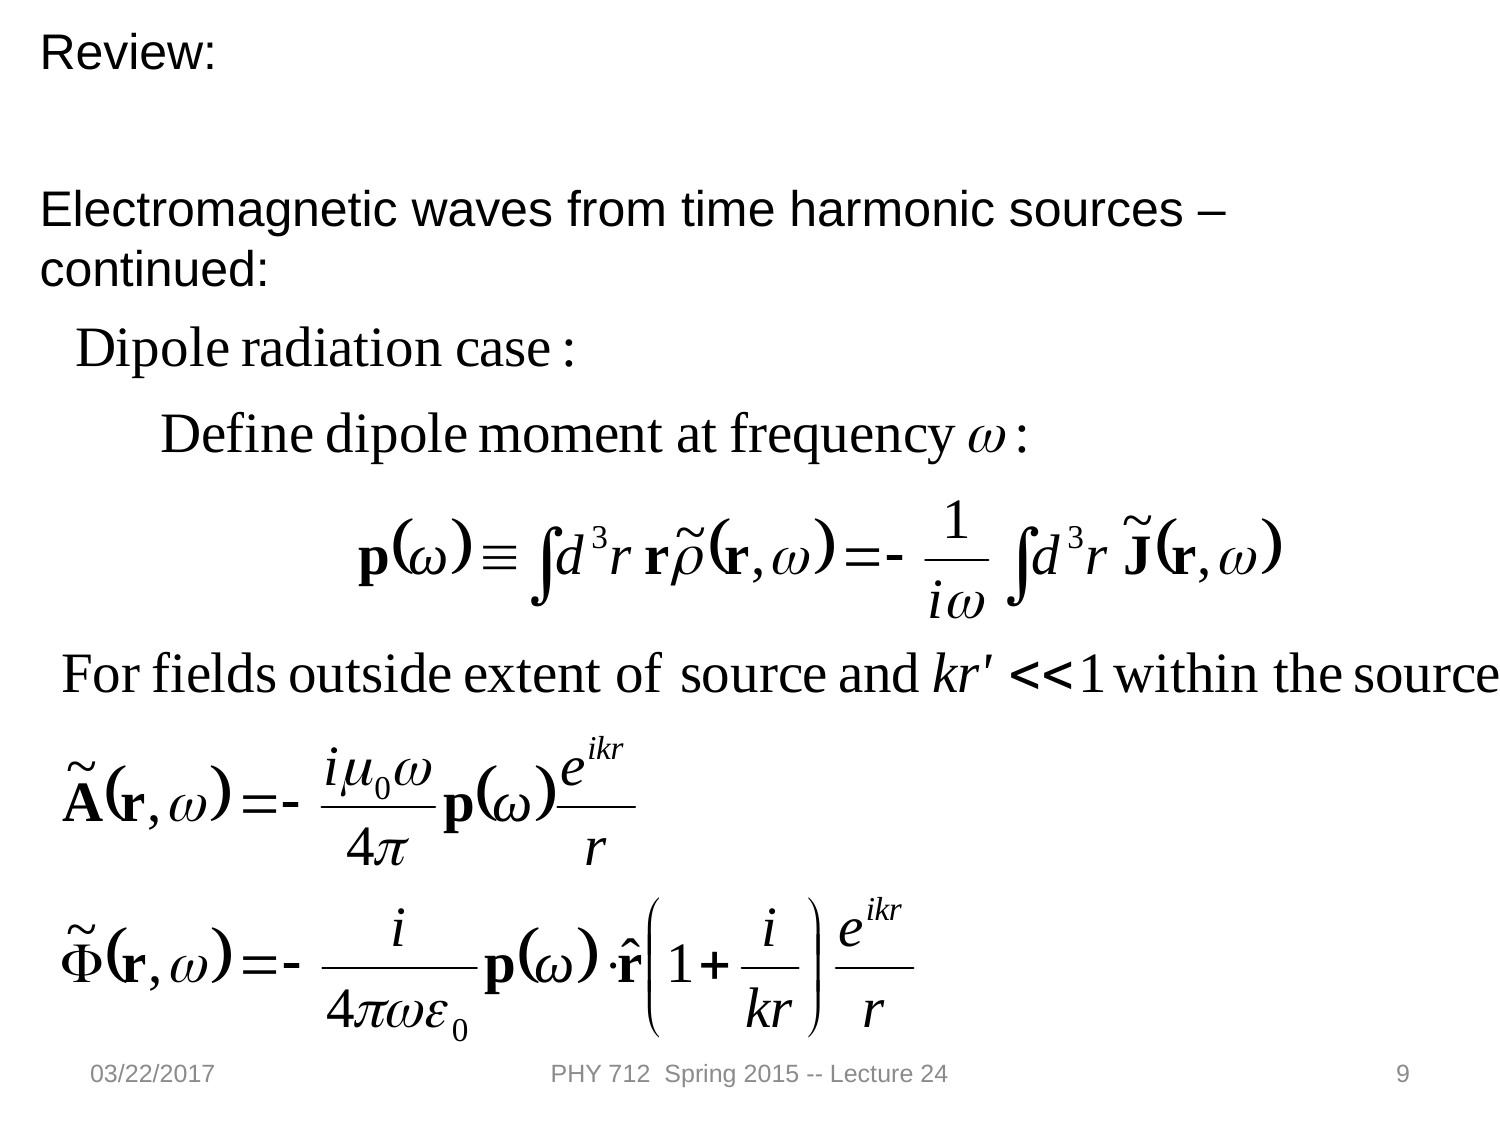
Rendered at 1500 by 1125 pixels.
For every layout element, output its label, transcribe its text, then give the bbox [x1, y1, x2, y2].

text_box Review: [24, 12, 488, 88]
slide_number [75, 1064, 425, 1103]
footer PHY 712 Spring 2015 -- Lecture 24 [512, 1064, 988, 1103]
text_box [52, 312, 1500, 1056]
text_box Electromagnetic waves from time harmonic sources – continued: [24, 169, 1363, 305]
slide_number 9 [1074, 1064, 1425, 1103]
